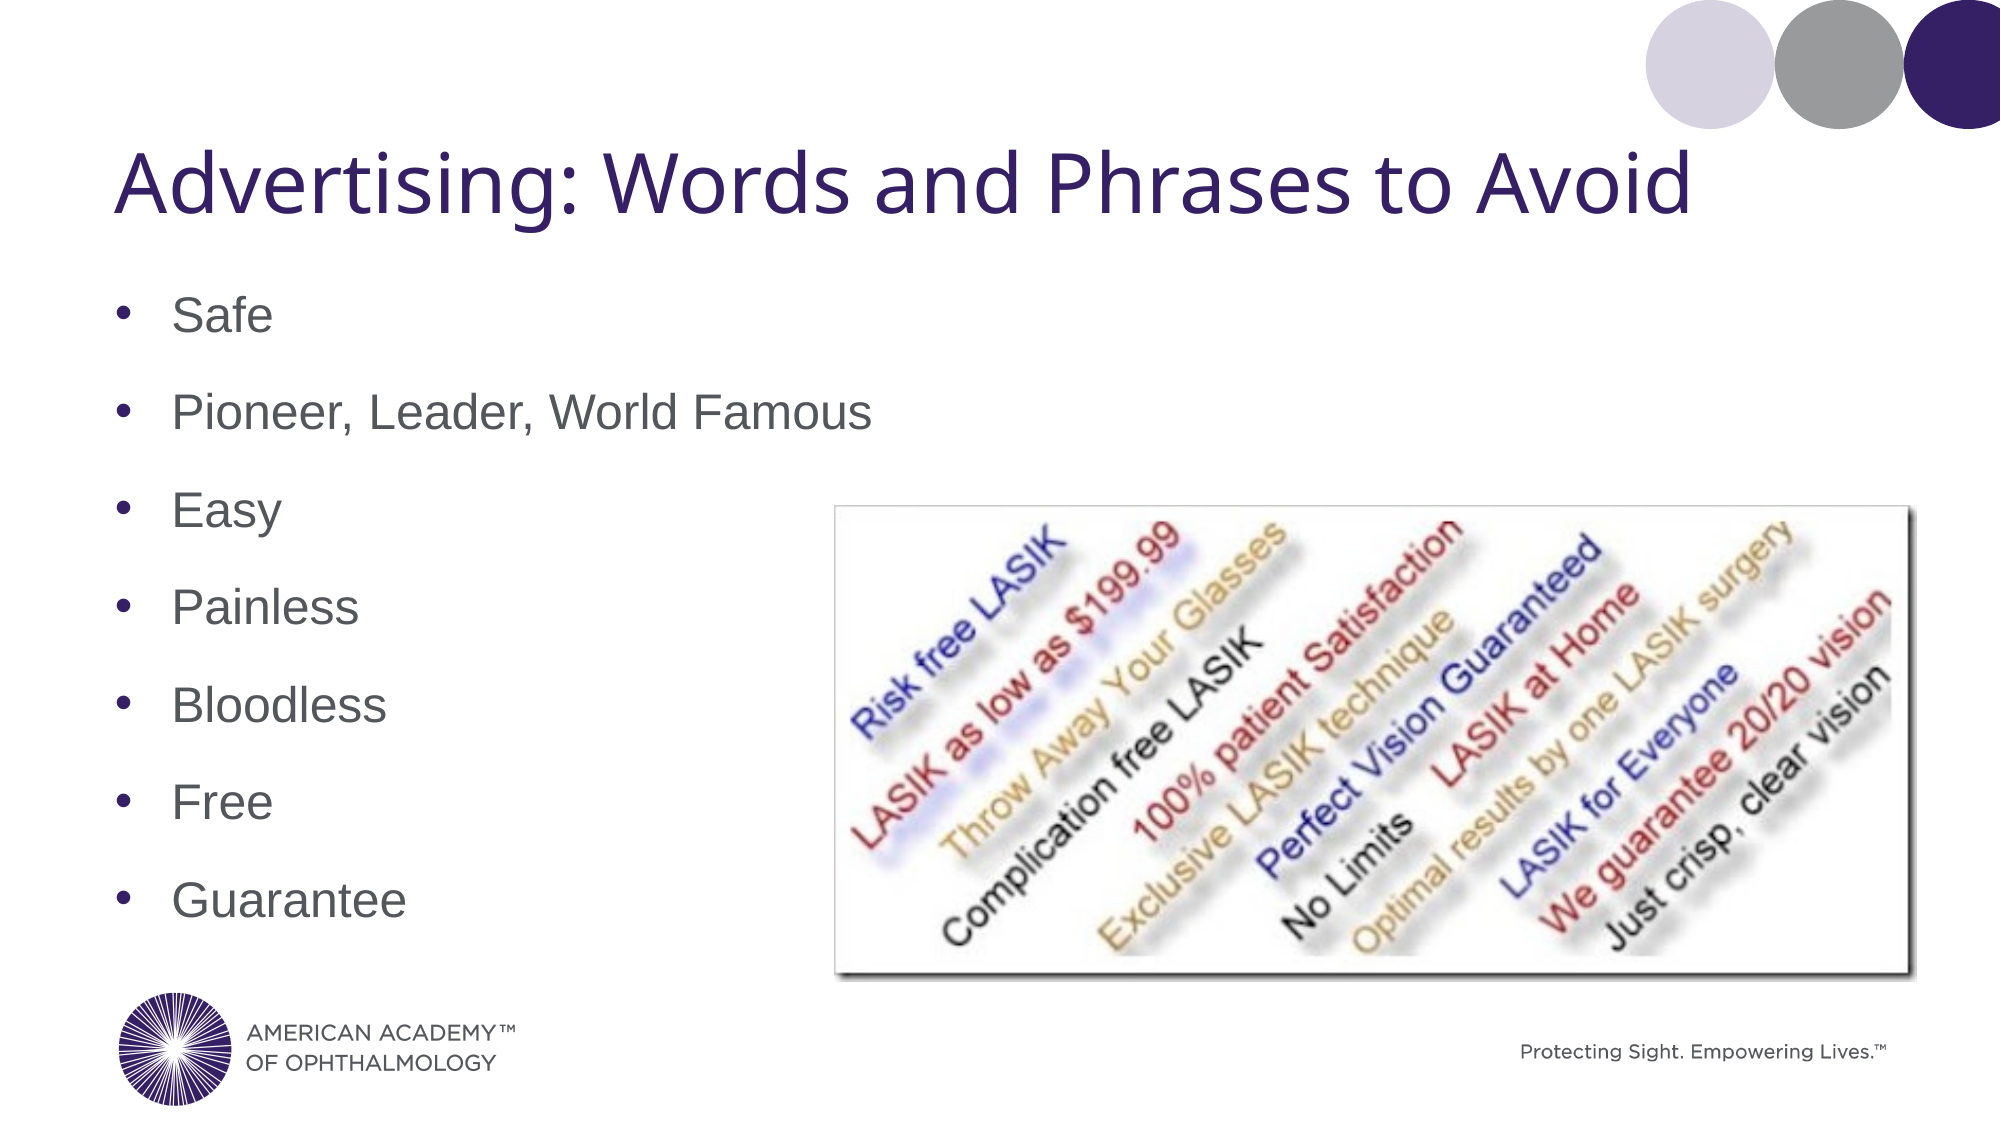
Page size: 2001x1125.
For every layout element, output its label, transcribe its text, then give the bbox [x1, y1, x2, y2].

picture [834, 505, 1917, 982]
picture [1494, 1016, 1913, 1089]
title Advertising: Words and Phrases to Avoid [99, 37, 1900, 238]
picture [99, 986, 571, 1113]
list Safe Pioneer, Leader, World Famous Easy Painless Bloodless Free Guarantee [99, 275, 1900, 950]
